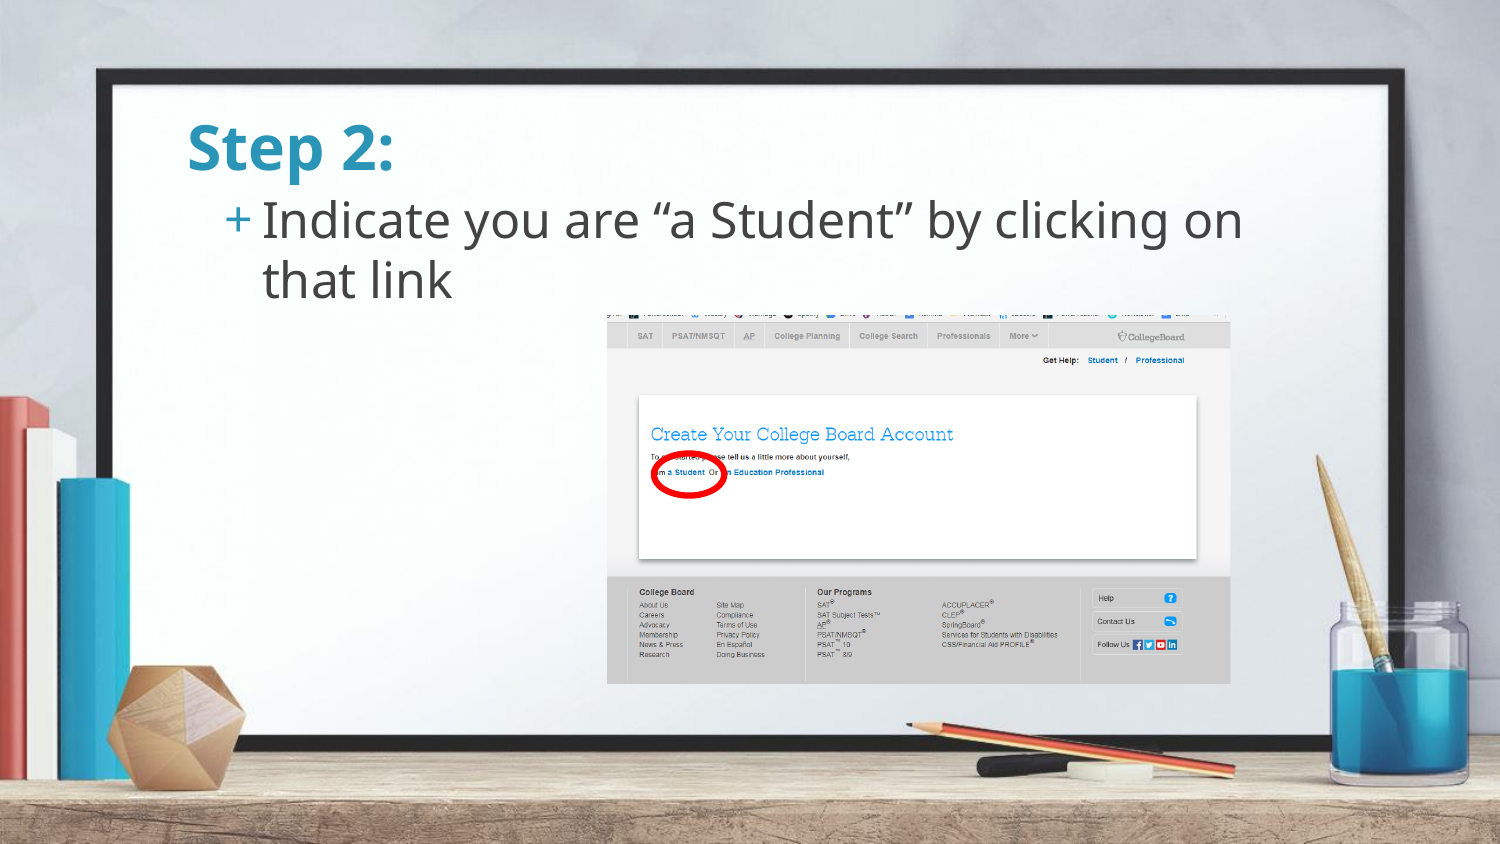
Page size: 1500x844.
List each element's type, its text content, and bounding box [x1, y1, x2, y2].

picture [0, 0, 1500, 844]
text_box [606, 314, 1231, 684]
title Step 2: [172, 93, 1324, 173]
list Indicate you are “a Student” by clicking on that link [172, 173, 1324, 349]
